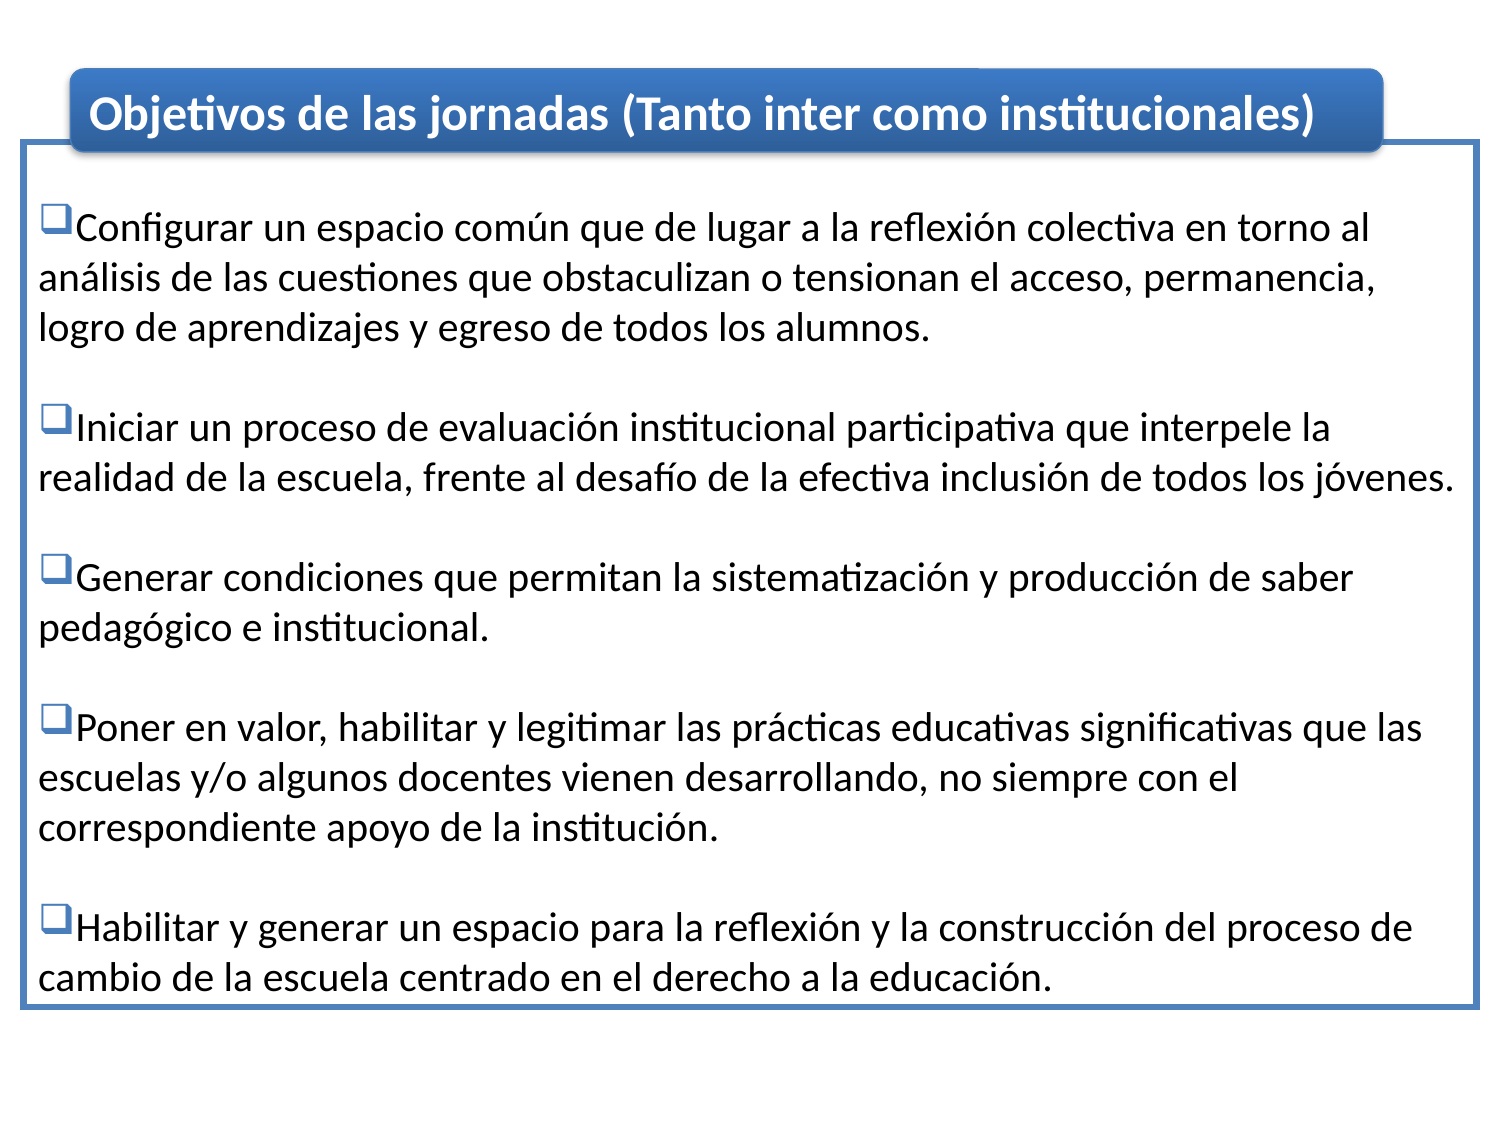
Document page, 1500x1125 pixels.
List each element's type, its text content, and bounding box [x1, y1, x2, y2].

text_box Configurar un espacio común que de lugar a la reflexión colectiva en torno al análisis de las cuestiones que obstaculizan o tensionan el acceso, permanencia, logro de aprendizajes y egreso de todos los alumnos. Iniciar un proceso de evaluación institucional participativa que interpele la realidad de la escuela, frente al desafío de la efectiva inclusión de todos los jóvenes. Generar condiciones que permitan la sistematización y producción de saber pedagógico e institucional. Poner en valor, habilitar y legitimar las prácticas educativas significativas que las escuelas y/o algunos docentes vienen desarrollando, no siempre con el correspondiente apoyo de la institución. Habilitar y generar un espacio para la reflexión y la construcción del proceso de cambio de la escuela centrado en el derecho a la educación. [23, 141, 1477, 1007]
text_box Objetivos de las jornadas (Tanto inter como institucionales) [69, 68, 1384, 153]
